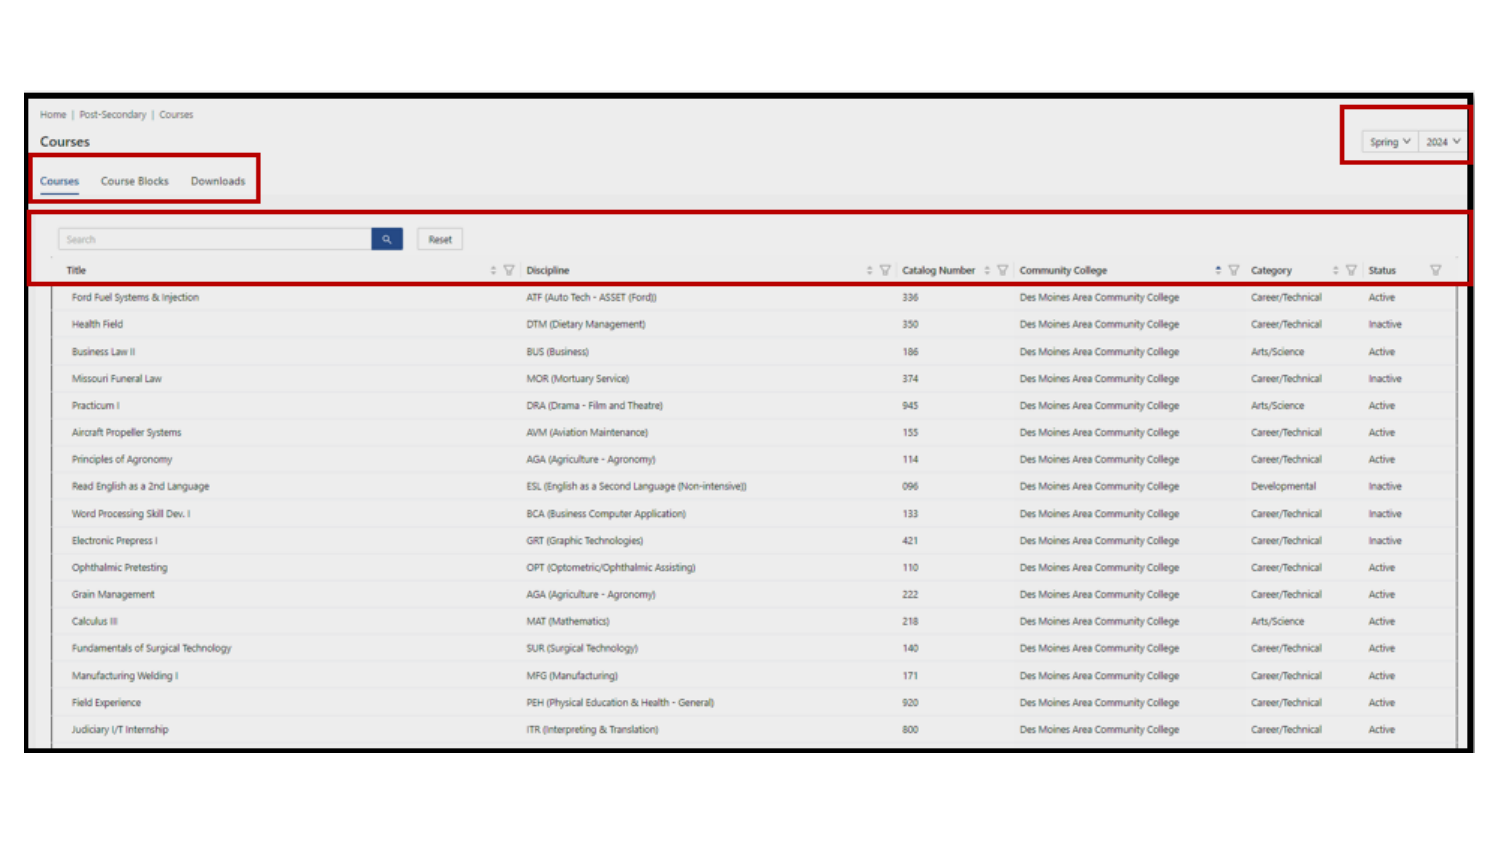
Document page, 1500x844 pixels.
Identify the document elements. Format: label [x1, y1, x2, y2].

picture [24, 90, 1476, 754]
